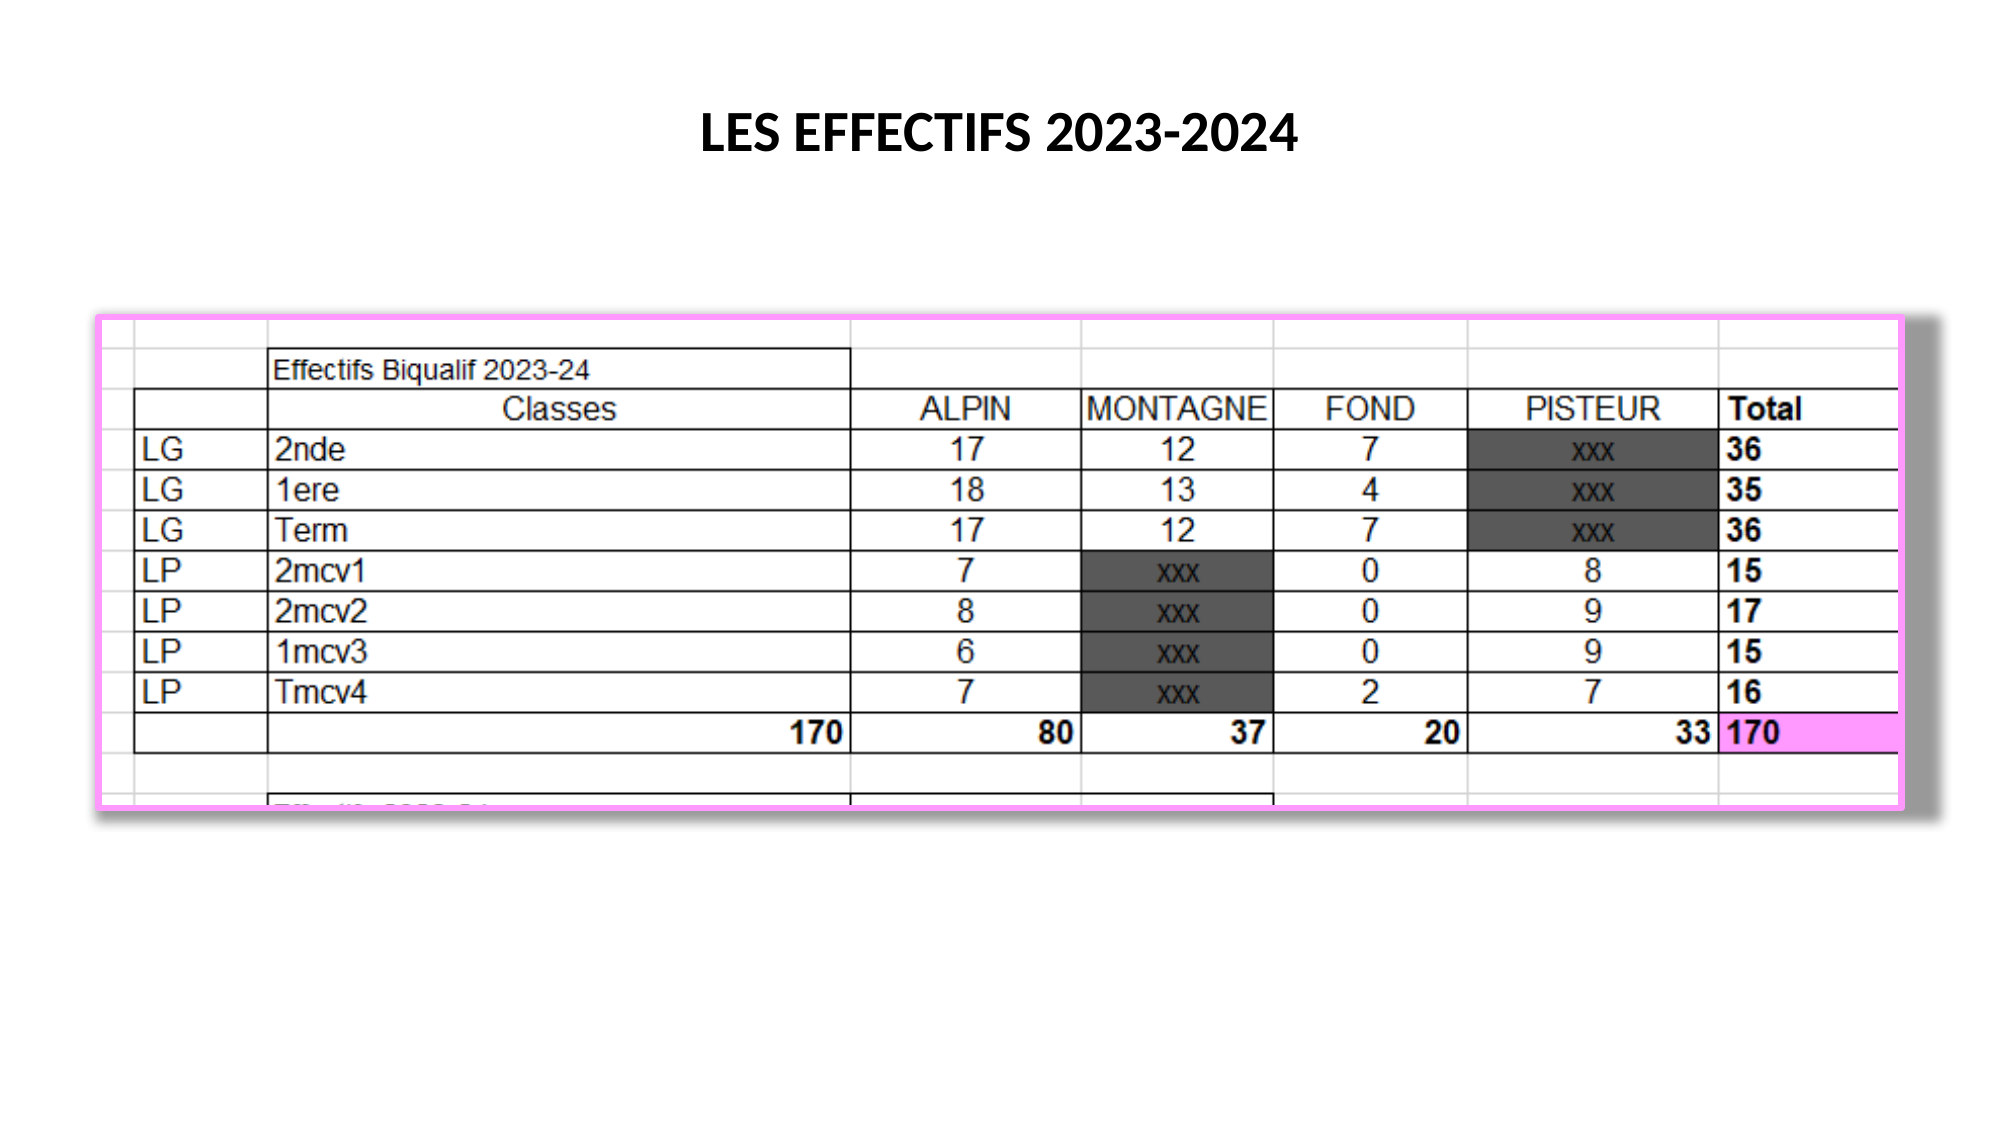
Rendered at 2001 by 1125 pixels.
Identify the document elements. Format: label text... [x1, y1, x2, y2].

text_box LES EFFECTIFS 2023-2024 [419, 85, 1581, 171]
picture [101, 320, 1899, 805]
